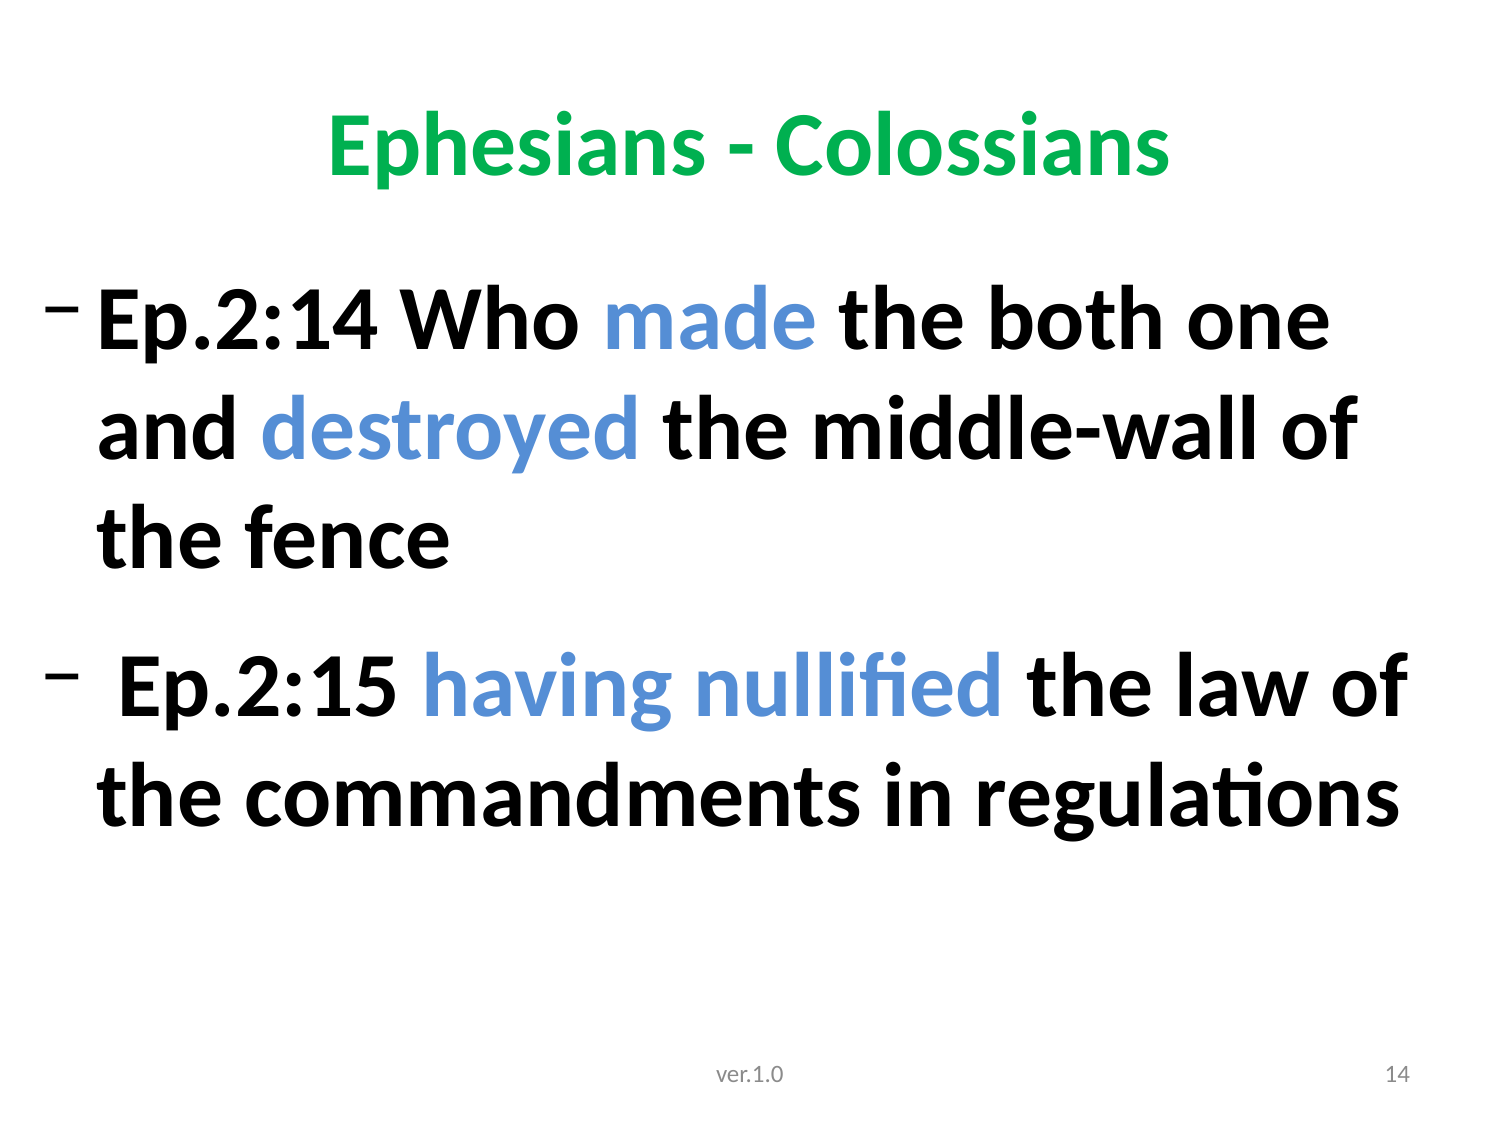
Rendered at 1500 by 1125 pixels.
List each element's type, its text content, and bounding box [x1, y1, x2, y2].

title Ephesians - Colossians [74, 44, 1426, 233]
list Ep.2:14 Who made the both one and destroyed the middle-wall of the fence Ep.2:15 having nullified the law of the commandments in regulations [24, 249, 1500, 1125]
slide_number 14 [1074, 1042, 1425, 1103]
footer ver.1.0 [512, 1042, 988, 1103]
